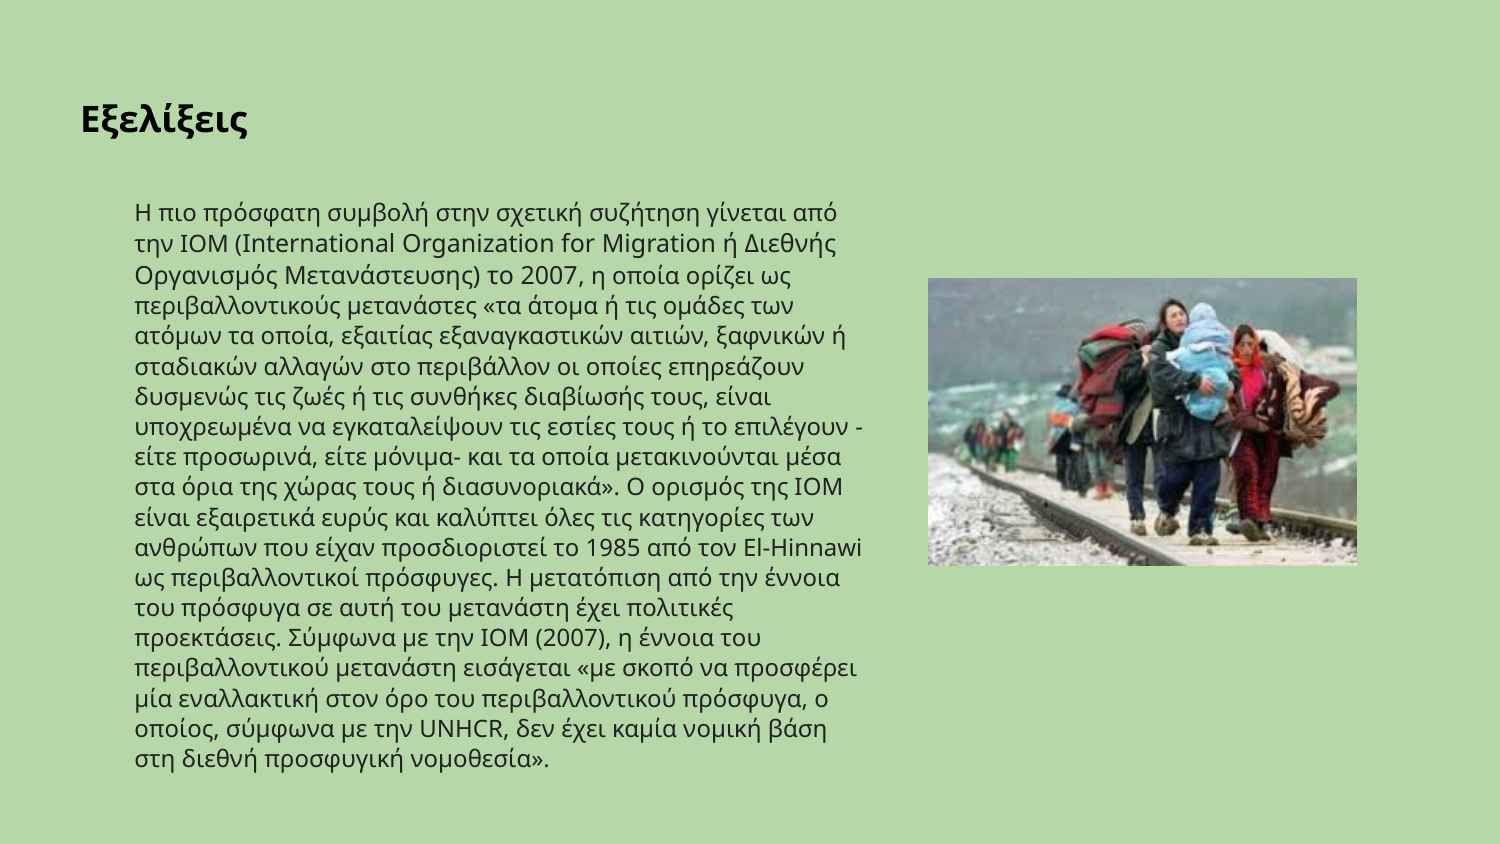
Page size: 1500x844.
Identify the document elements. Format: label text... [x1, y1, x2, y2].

title Εξελίξεις [65, 80, 1463, 175]
list Η πιο πρόσφατη συμβολή στην σχετική συζήτηση γίνεται από την IOM (International Organization for Migration ή Διεθνής Οργανισμός Μετανάστευσης) το 2007, η οποία ορίζει ως περιβαλλοντικούς μετανάστες «τα άτομα ή τις ομάδες των ατόμων τα οποία, εξαιτίας εξαναγκαστικών αιτιών, ξαφνικών ή σταδιακών αλλαγών στο περιβάλλον οι οποίες επηρεάζουν δυσμενώς τις ζωές ή τις συνθήκες διαβίωσής τους, είναι υποχρεωμένα να εγκαταλείψουν τις εστίες τους ή το επιλέγουν - είτε προσωρινά, είτε μόνιμα- και τα οποία μετακινούνται μέσα στα όρια της χώρας τους ή διασυνοριακά». Ο ορισμός της ΙΟΜ είναι εξαιρετικά ευρύς και καλύπτει όλες τις κατηγορίες των ανθρώπων που είχαν προσδιοριστεί το 1985 από τον Εl-Hinnawi ως περιβαλλοντικοί πρόσφυγες. Η μετατόπιση από την έννοια του πρόσφυγα σε αυτή του μετανάστη έχει πολιτικές προεκτάσεις. Σύμφωνα με την ΙΟΜ (2007), η έννοια του περιβαλλοντικού μετανάστη εισάγεται «με σκοπό να προσφέρει μία εναλλακτική στον όρο του περιβαλλοντικού πρόσφυγα, ο οποίος, σύμφωνα με την UNHCR, δεν έχει καμία νομική βάση στη διεθνή προσφυγική νομοθεσία». [119, 181, 888, 742]
picture [928, 277, 1357, 566]
